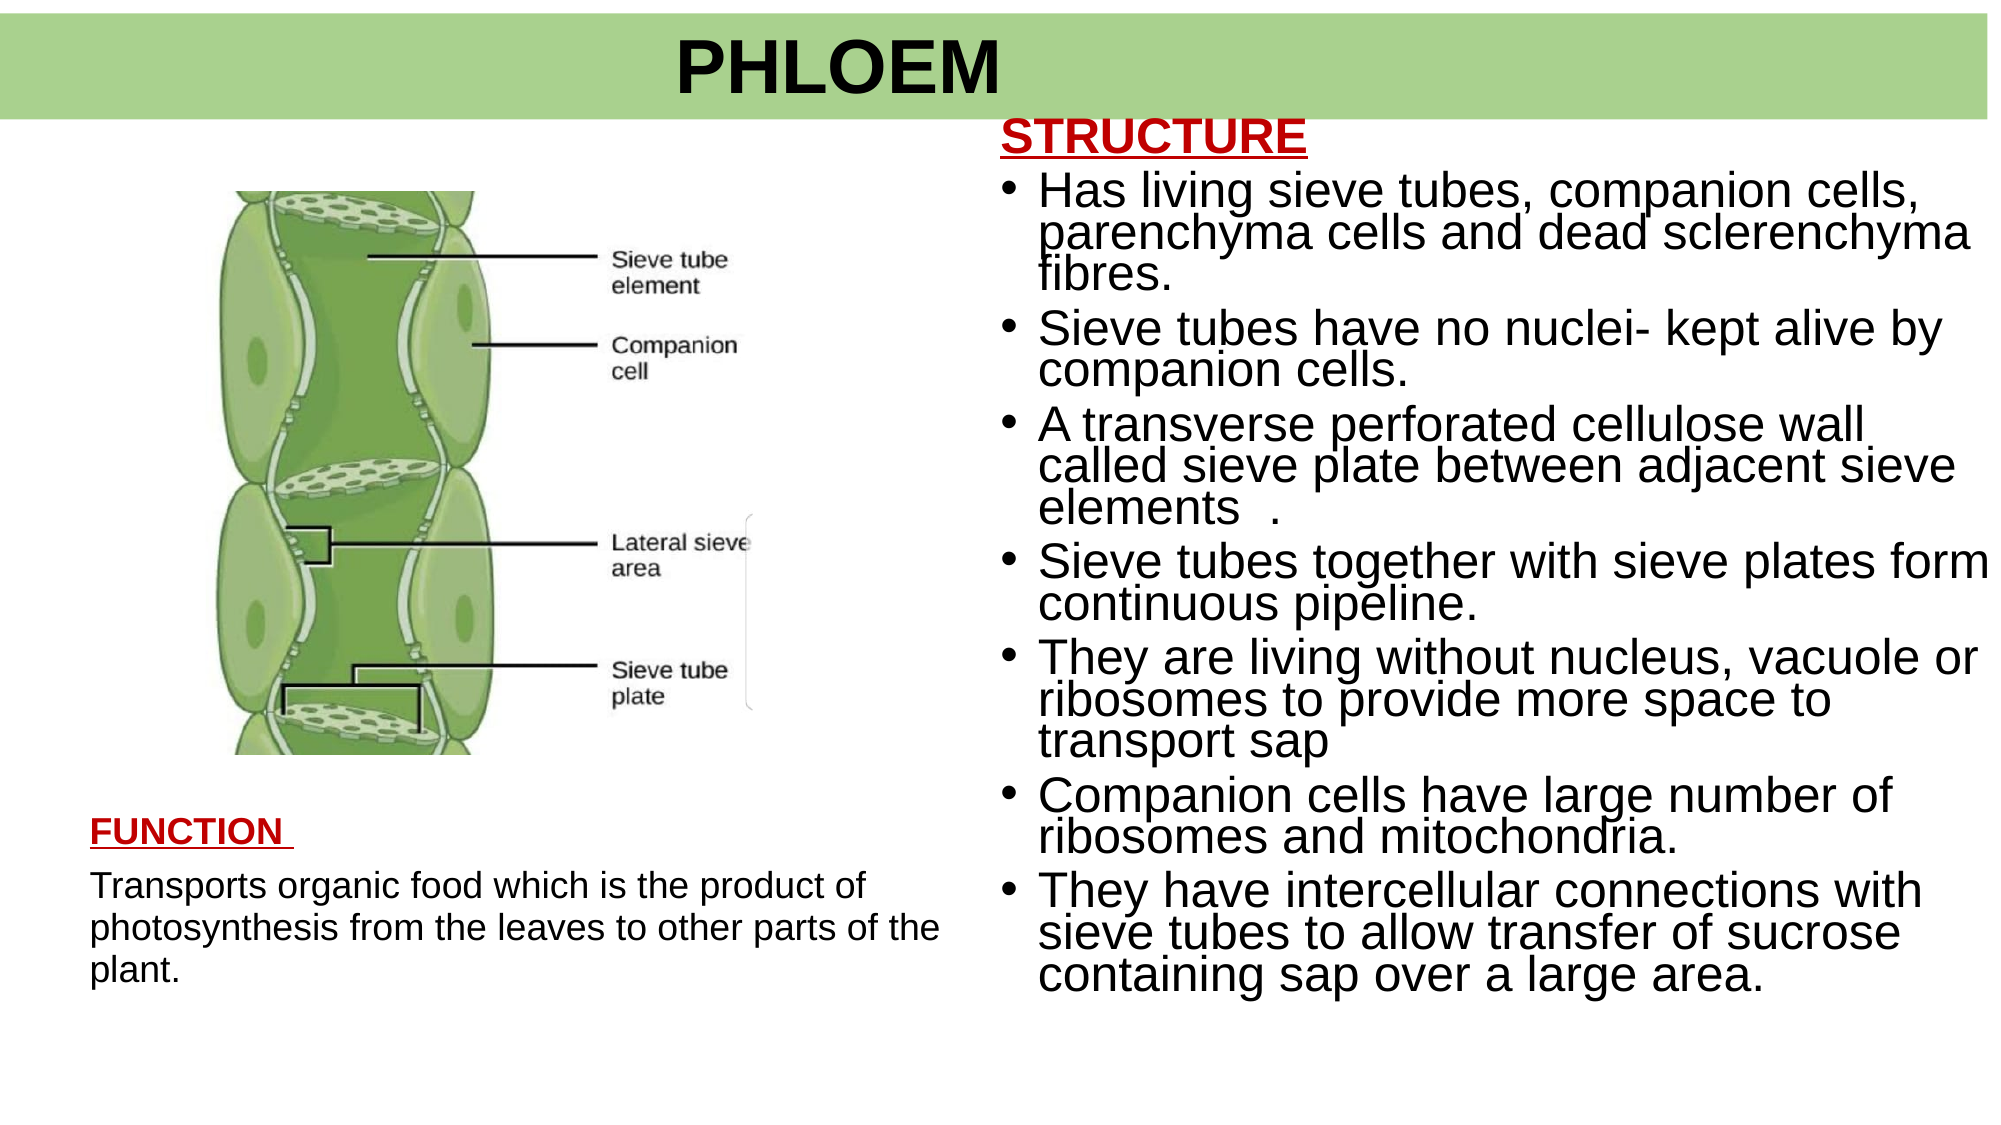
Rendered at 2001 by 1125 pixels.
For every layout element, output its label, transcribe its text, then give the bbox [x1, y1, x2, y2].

picture [205, 191, 753, 755]
list STRUCTURE Has living sieve tubes, companion cells, parenchyma cells and dead sclerenchyma fibres. Sieve tubes have no nuclei- kept alive by companion cells. A transverse perforated cellulose wall called sieve plate between adjacent sieve elements . Sieve tubes together with sieve plates form continuous pipeline. They are living without nucleus, vacuole or ribosomes to provide more space to transport sap Companion cells have large number of ribosomes and mitochondria. They have intercellular connections with sieve tubes to allow transfer of sucrose containing sap over a large area. [985, 114, 2000, 792]
text_box FUNCTION Transports organic food which is the product of photosynthesis from the leaves to other parts of the plant. [74, 802, 967, 997]
title PHLOEM [0, 13, 1988, 120]
